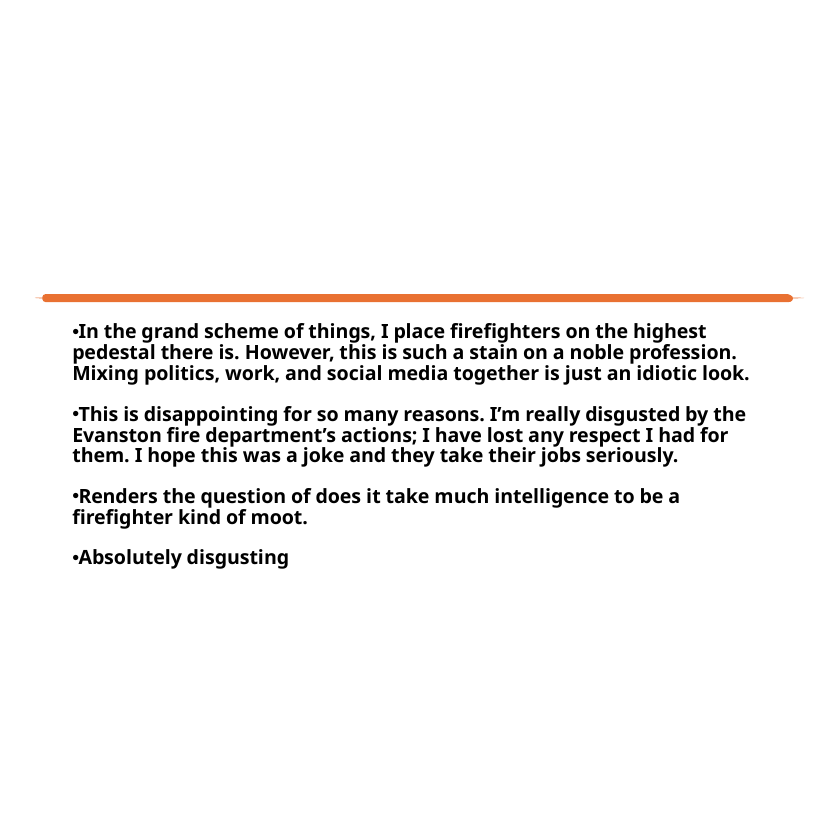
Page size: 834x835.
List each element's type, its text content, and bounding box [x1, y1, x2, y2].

text_box [0, 181, 834, 653]
text_box [34, 295, 805, 301]
list In the grand scheme of things, I place firefighters on the highest pedestal there is. However, this is such a stain on a noble profession. Mixing politics, work, and social media together is just an idiotic look. This is disappointing for so many reasons. I’m really disgusted by the Evanston fire department’s actions; I have lost any respect I had for them. I hope this was a joke and they take their jobs seriously. Renders the question of does it take much intelligence to be a firefighter kind of moot. Absolutely disgusting [57, 314, 776, 606]
